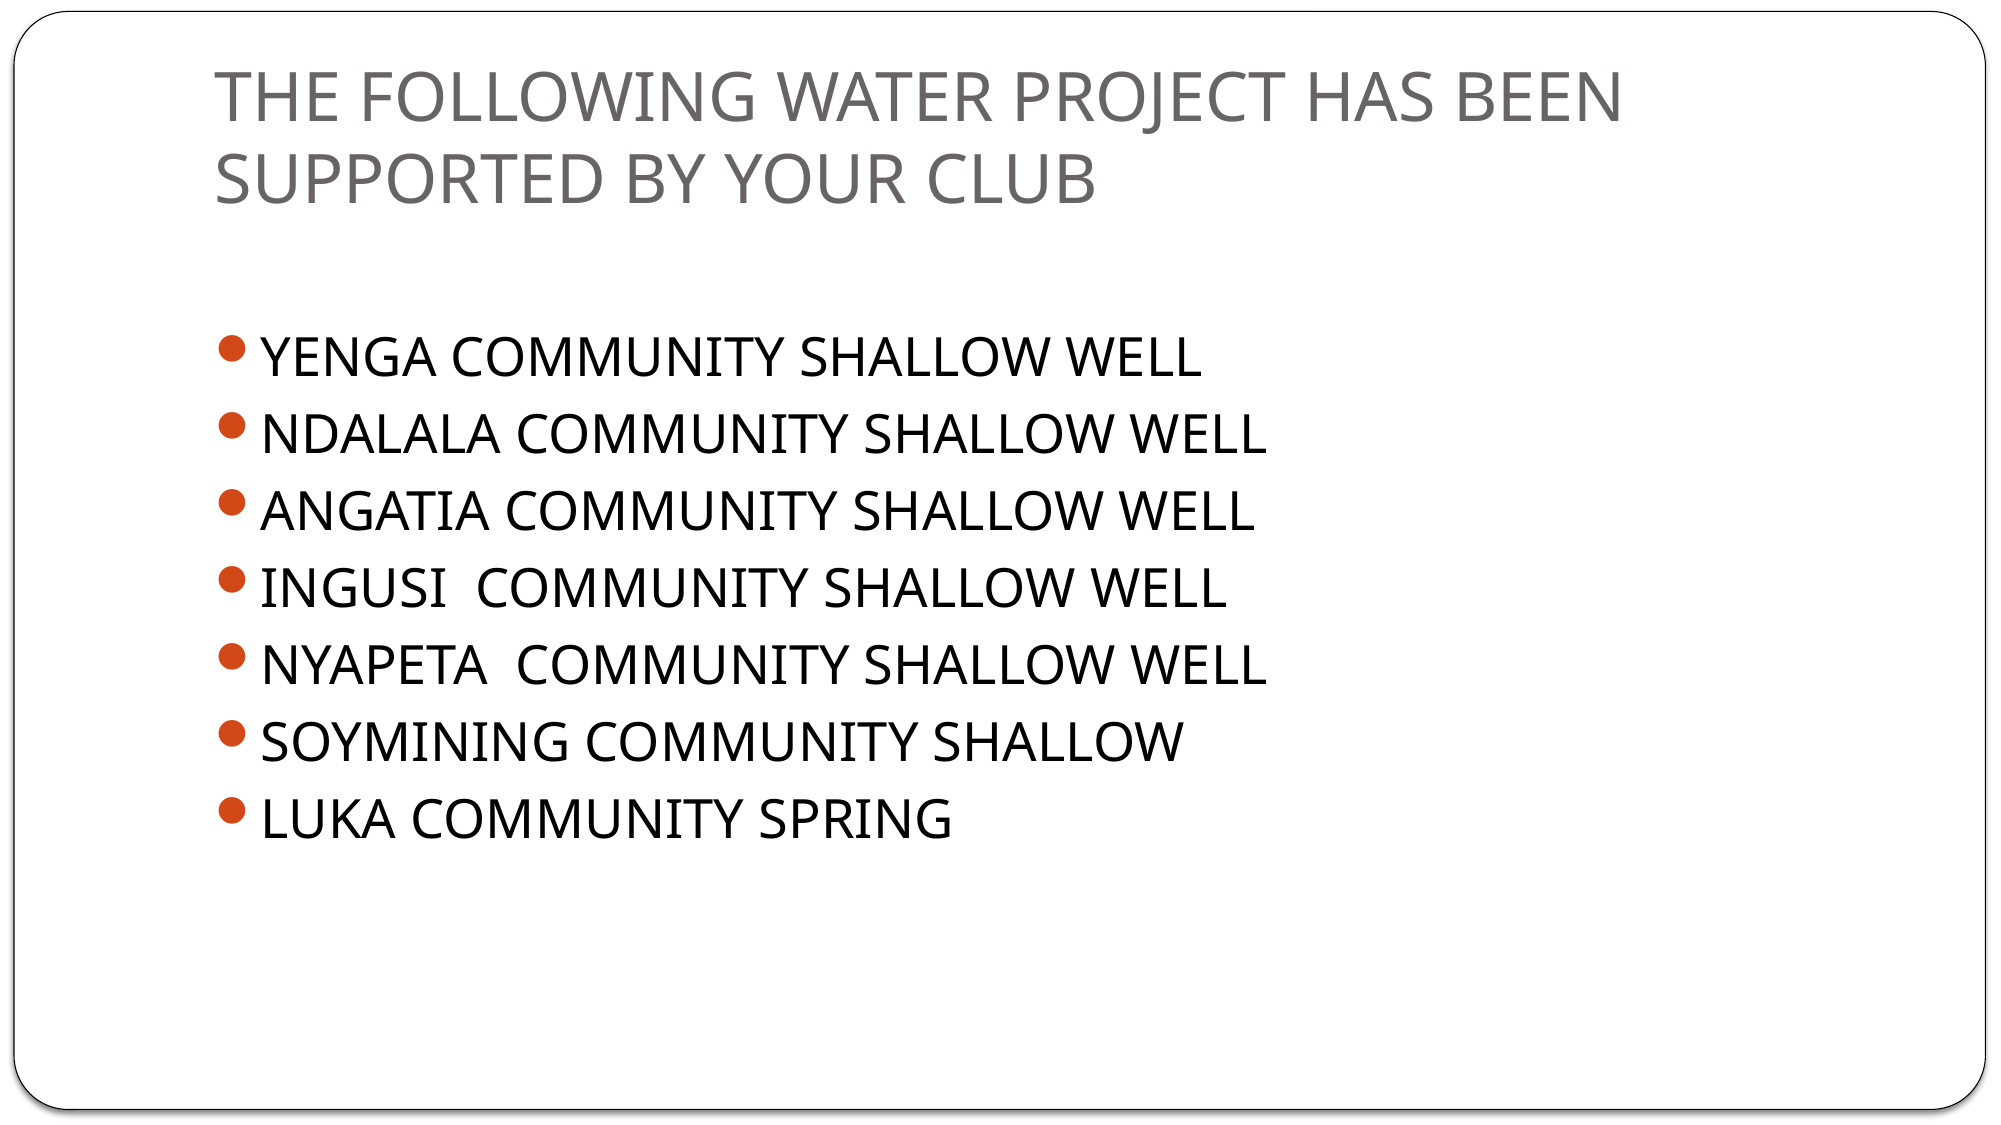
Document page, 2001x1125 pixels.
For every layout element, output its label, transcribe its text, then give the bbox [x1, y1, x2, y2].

list YENGA COMMUNITY SHALLOW WELL NDALALA COMMUNITY SHALLOW WELL ANGATIA COMMUNITY SHALLOW WELL INGUSI COMMUNITY SHALLOW WELL NYAPETA COMMUNITY SHALLOW WELL SOYMINING COMMUNITY SHALLOW LUKA COMMUNITY SPRING [200, 237, 1900, 988]
title THE FOLLOWING WATER PROJECT HAS BEEN SUPPORTED BY YOUR CLUB [200, 45, 1900, 233]
